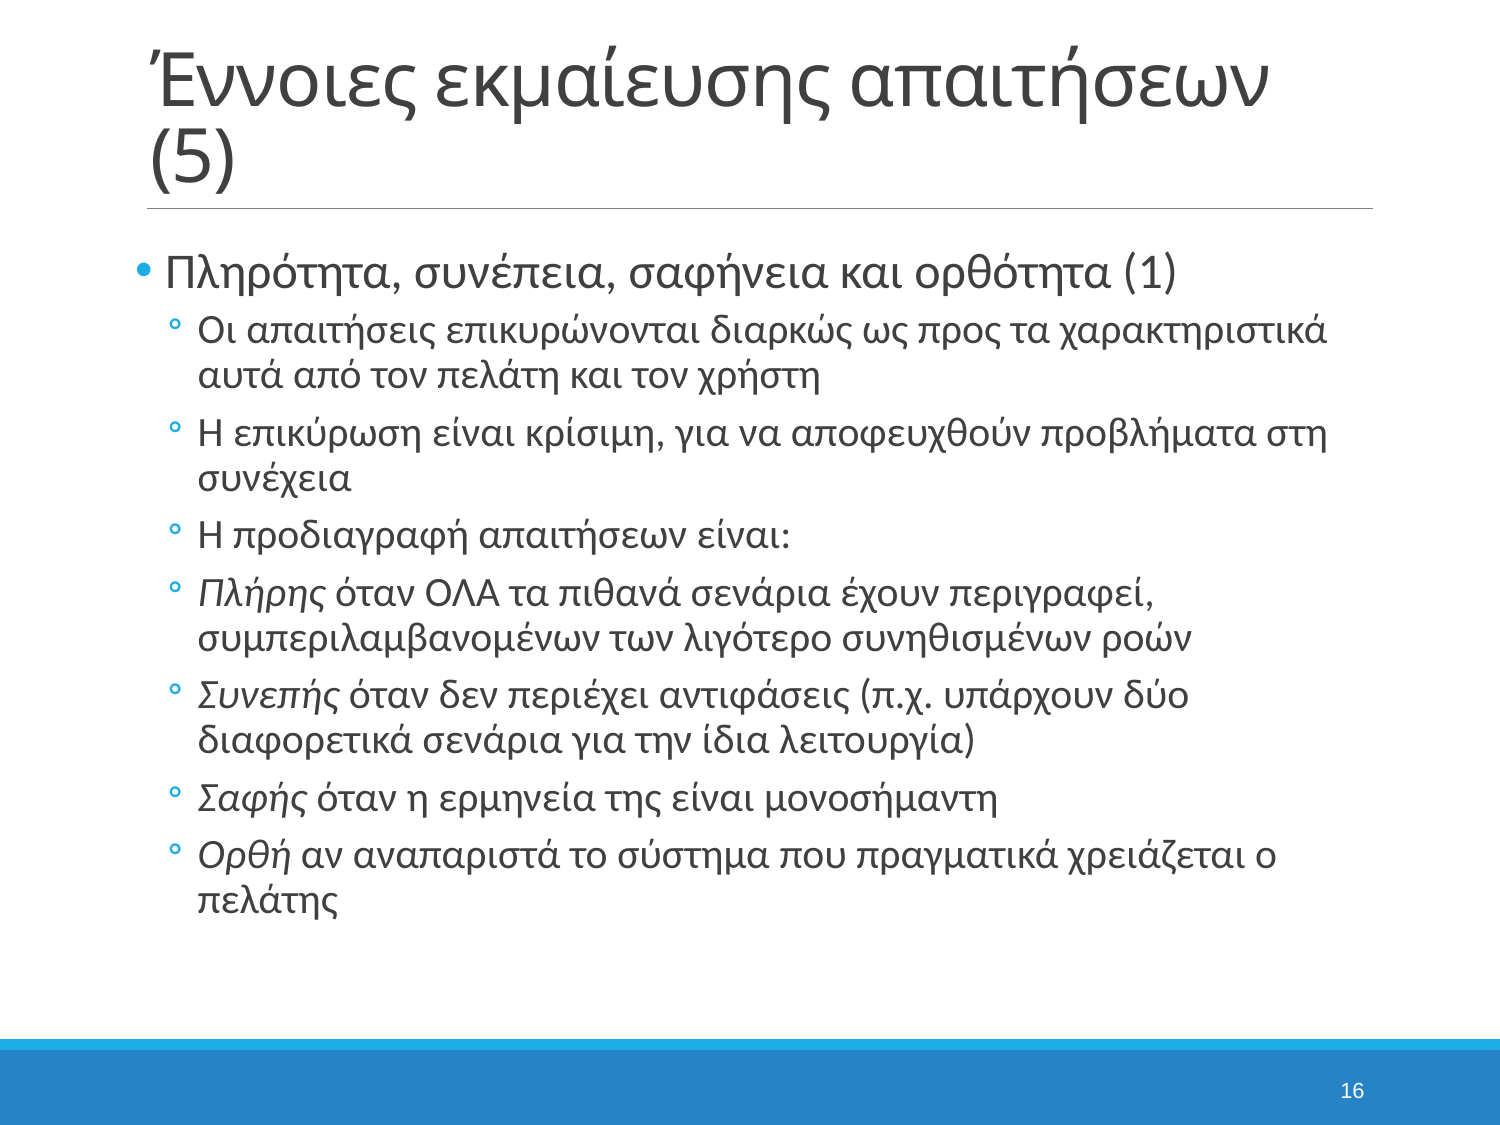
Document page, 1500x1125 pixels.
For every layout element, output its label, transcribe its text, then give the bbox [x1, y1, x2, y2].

slide_number 16 [1217, 1059, 1380, 1120]
title Έννοιες εκμαίευσης απαιτήσεων (5) [135, 16, 1373, 206]
list Πληρότητα, συνέπεια, σαφήνεια και ορθότητα (1) Οι απαιτήσεις επικυρώνονται διαρκώς ως προς τα χαρακτηριστικά αυτά από τον πελάτη και τον χρήστη Η επικύρωση είναι κρίσιμη, για να αποφευχθούν προβλήματα στη συνέχεια Η προδιαγραφή απαιτήσεων είναι: Πλήρης όταν ΟΛΑ τα πιθανά σενάρια έχουν περιγραφεί, συμπεριλαμβανομένων των λιγότερο συνηθισμένων ροών Συνεπής όταν δεν περιέχει αντιφάσεις (π.χ. υπάρχουν δύο διαφορετικά σενάρια για την ίδια λειτουργία) Σαφής όταν η ερμηνεία της είναι μονοσήμαντη Ορθή αν αναπαριστά το σύστημα που πραγματικά χρειάζεται ο πελάτης [135, 237, 1373, 1028]
